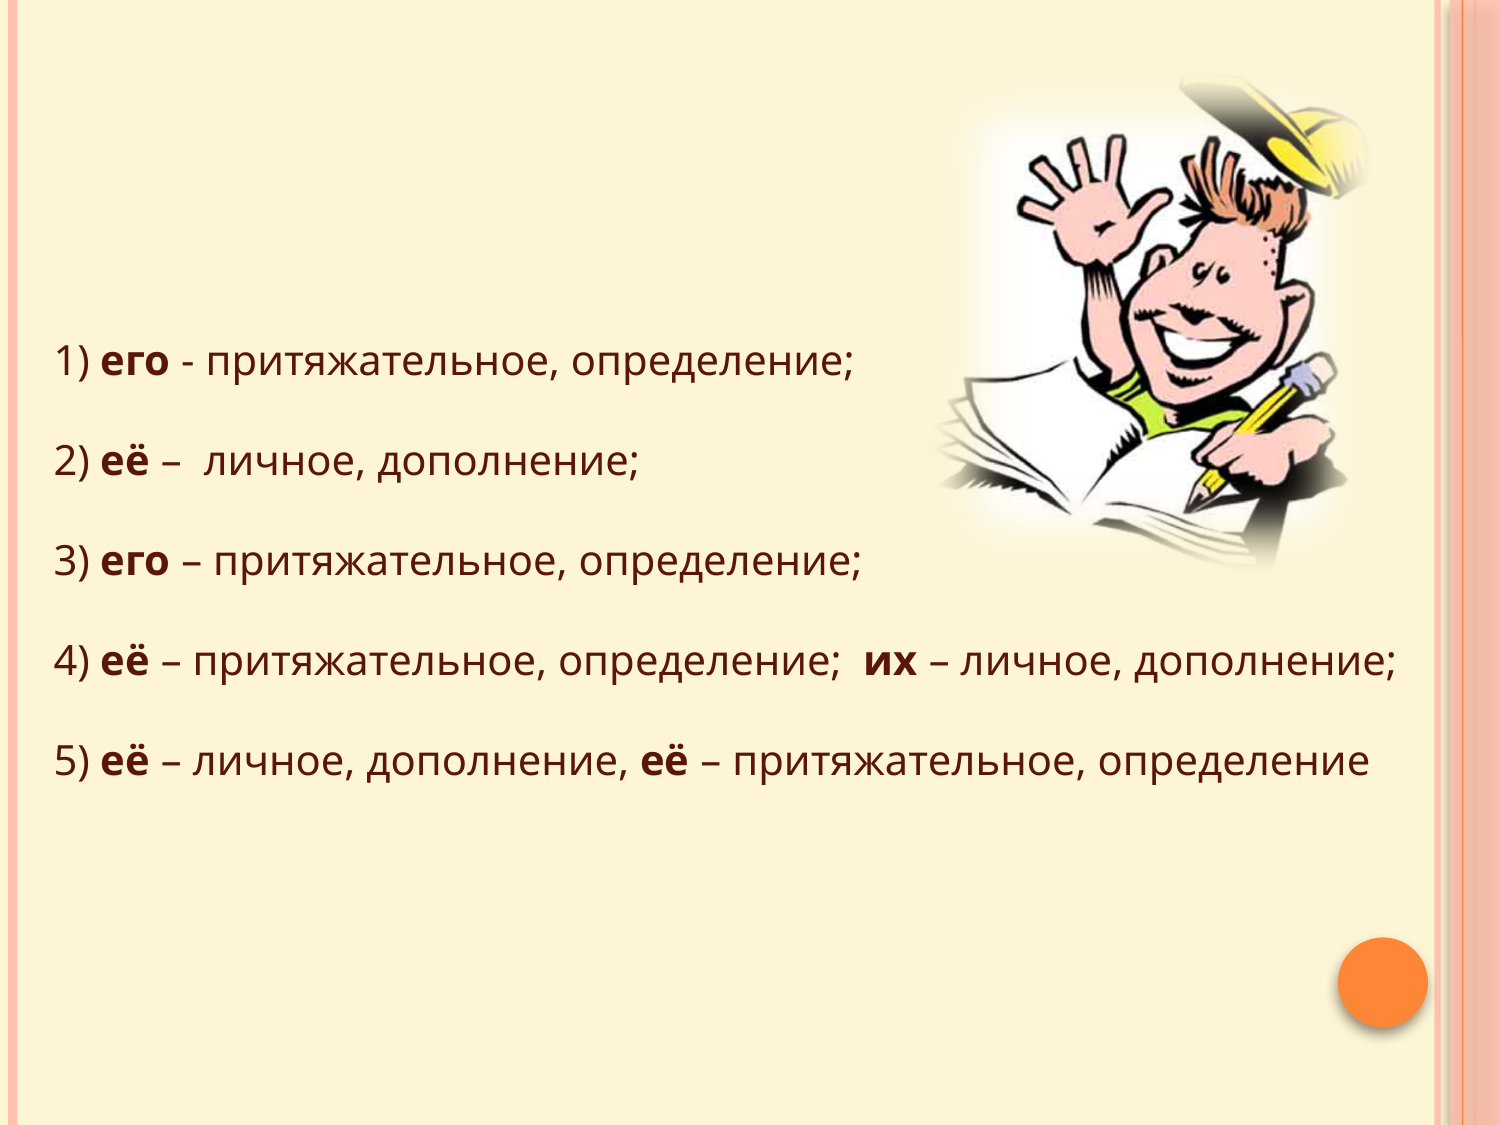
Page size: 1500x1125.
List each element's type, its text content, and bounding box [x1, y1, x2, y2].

text_box 1) его - притяжательное, определение; 2) её – личное, дополнение; 3) его – притяжательное, определение; 4) её – притяжательное, определение; их – личное, дополнение; 5) её – личное, дополнение, её – притяжательное, определение [38, 326, 1412, 842]
picture [926, 66, 1377, 577]
